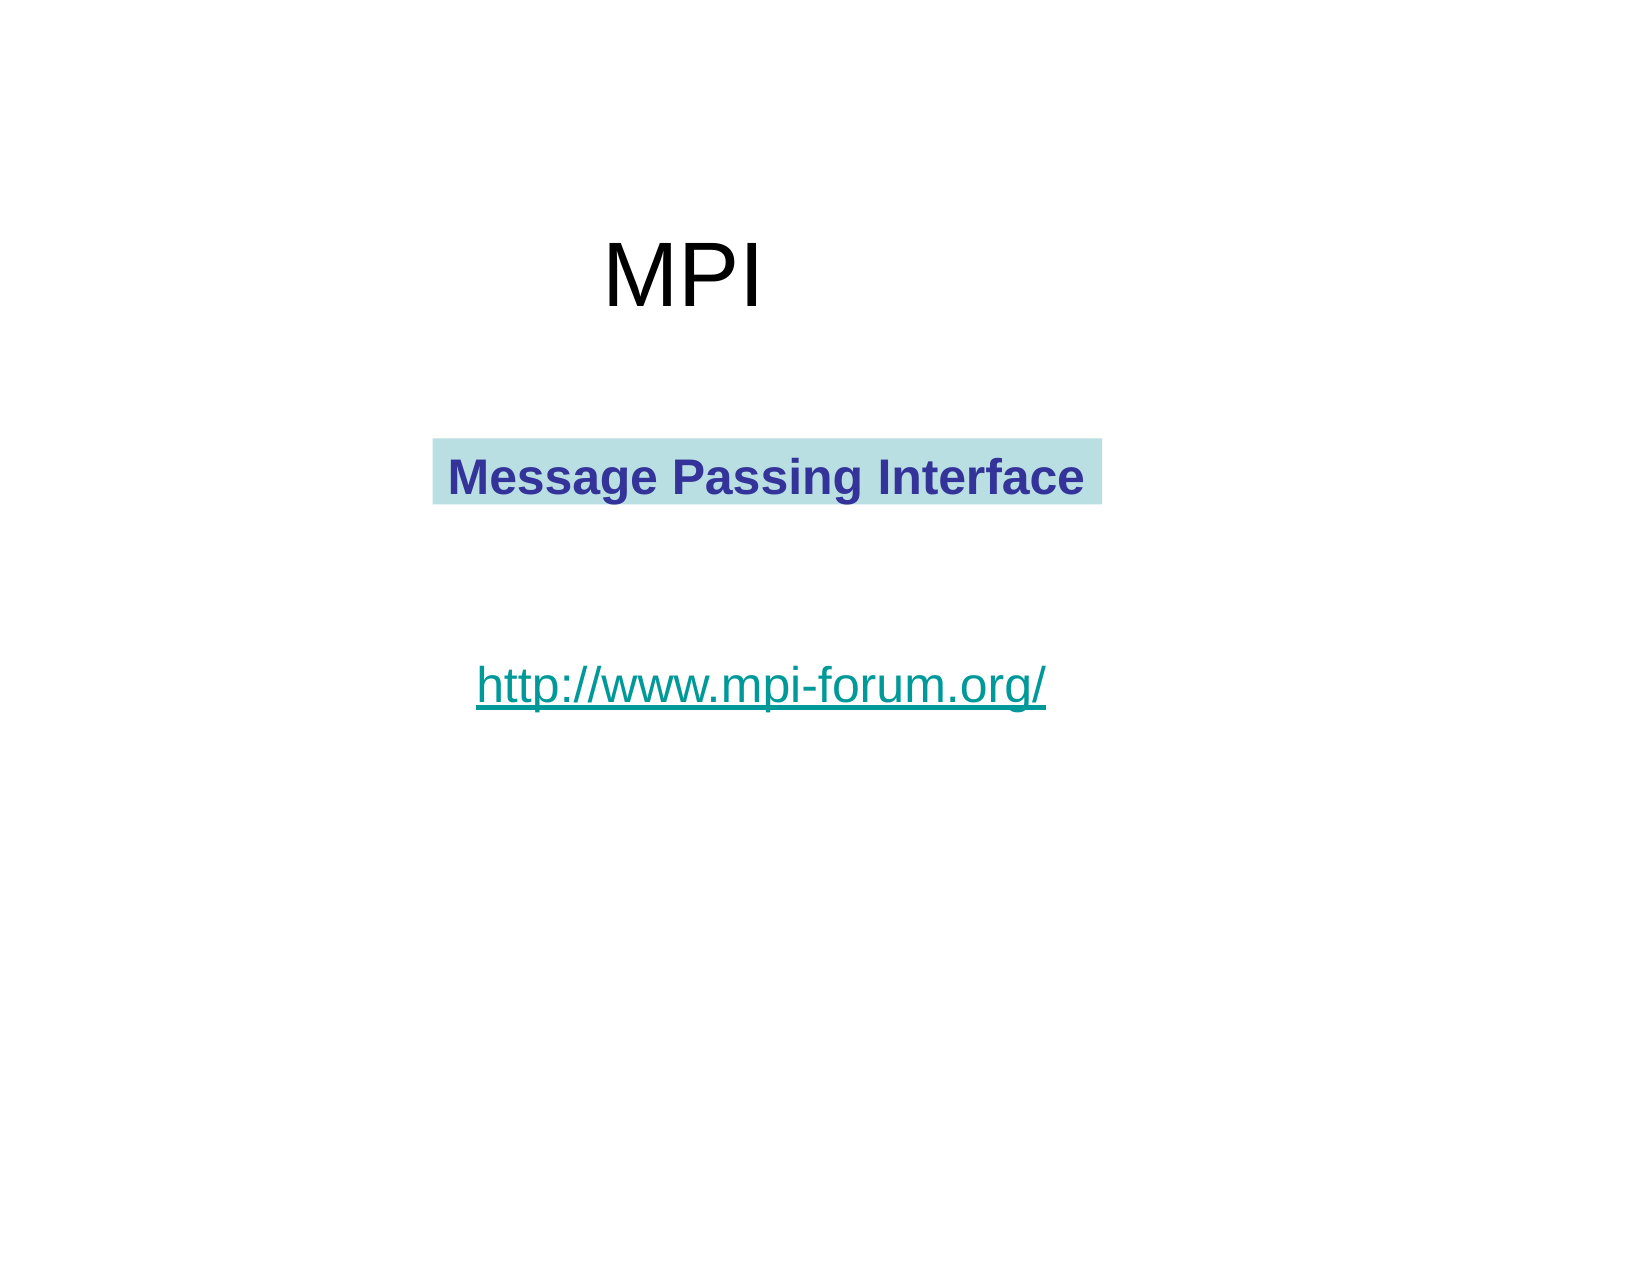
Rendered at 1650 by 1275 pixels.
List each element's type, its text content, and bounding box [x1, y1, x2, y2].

text_box http://www.mpi-forum.org/ [462, 650, 1415, 713]
title MPI [600, 212, 768, 428]
text_box Message Passing Interface [432, 438, 1103, 505]
